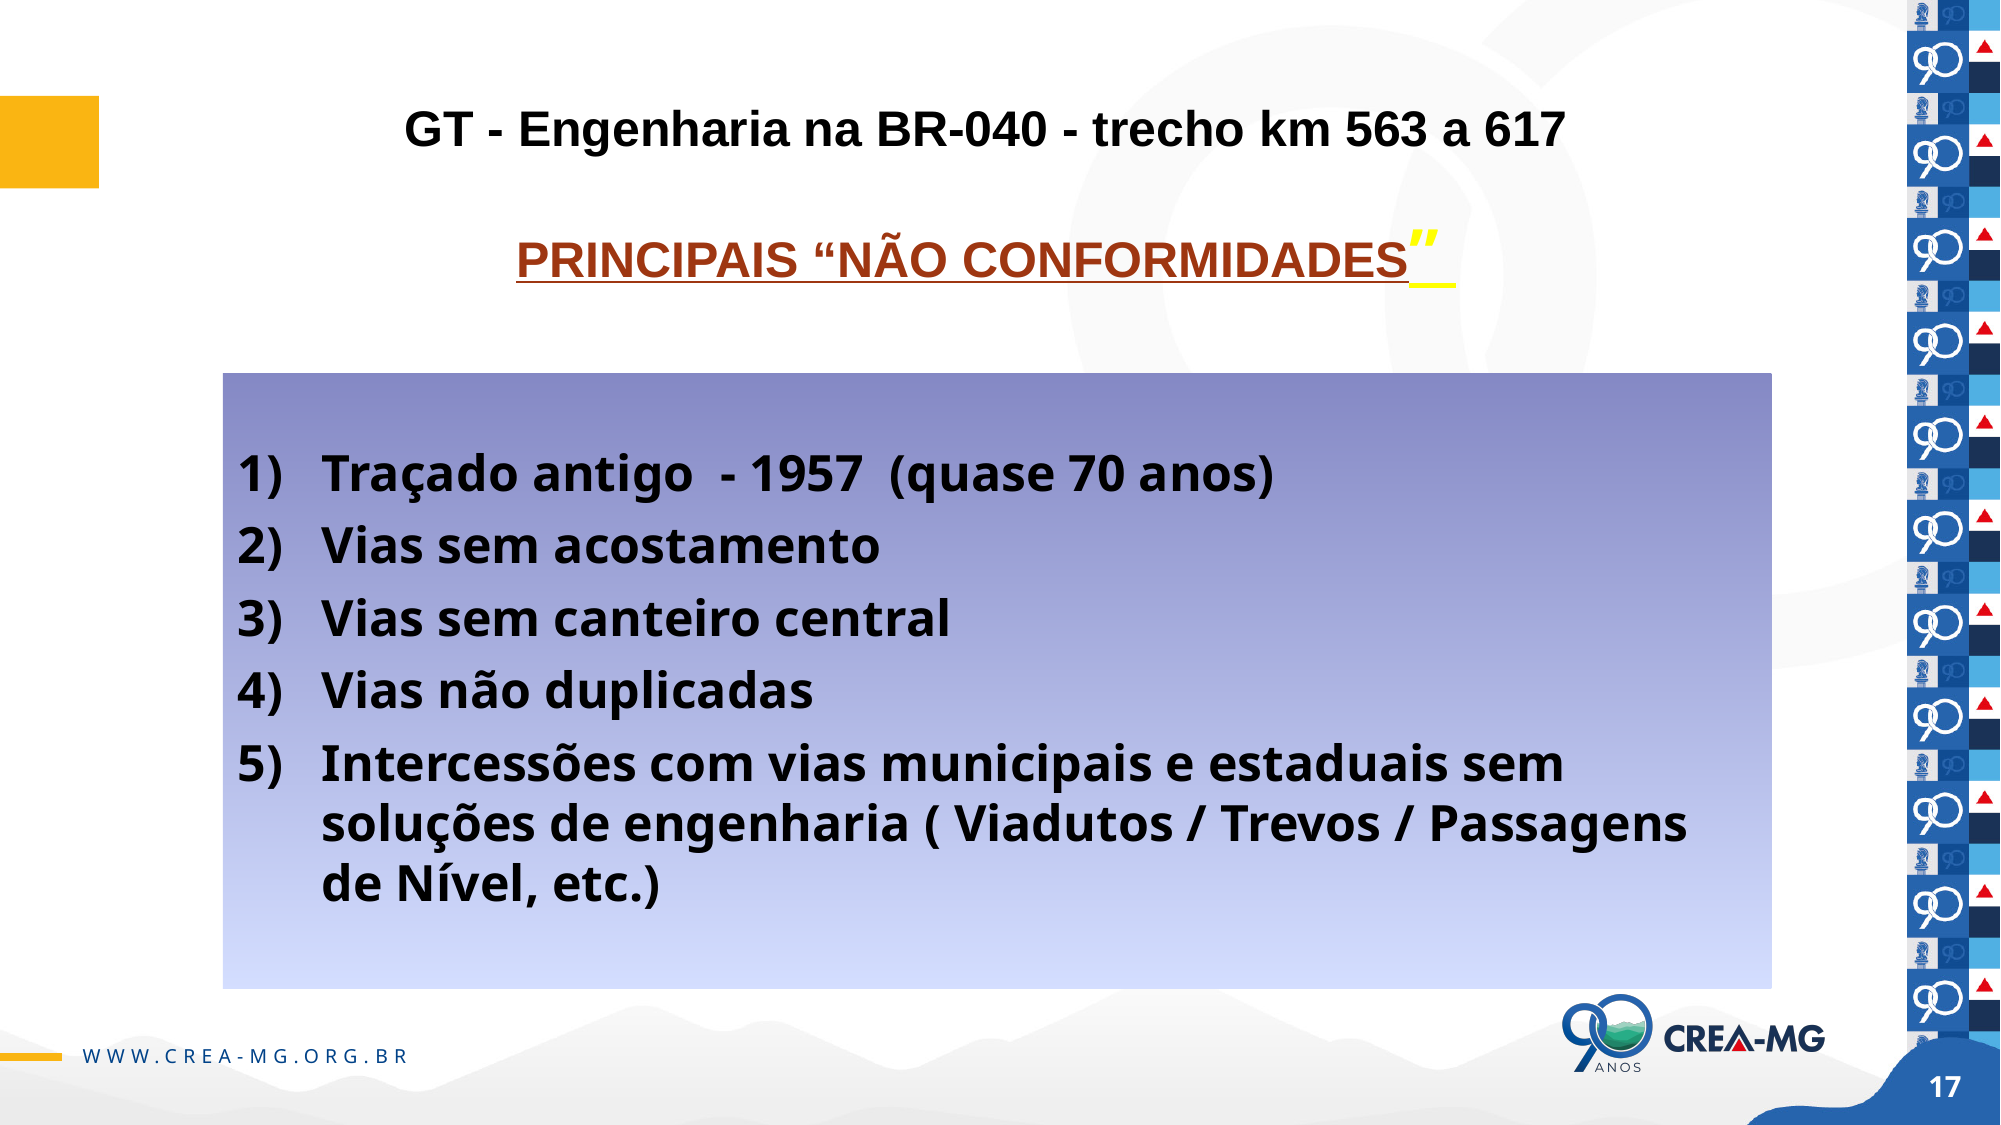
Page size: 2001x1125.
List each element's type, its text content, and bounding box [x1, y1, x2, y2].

slide_number 17 [1889, 1060, 2000, 1114]
title GT - Engenharia na BR-040 - trecho km 563 a 617 PRINCIPAIS “NÃO CONFORMIDADES” [222, 95, 1750, 170]
picture [0, 0, 2000, 1125]
text_box Traçado antigo - 1957 (quase 70 anos) Vias sem acostamento Vias sem canteiro central Vias não duplicadas Intercessões com vias municipais e estaduais sem soluções de engenharia ( Viadutos / Trevos / Passagens de Nível, etc.) [222, 373, 1772, 989]
